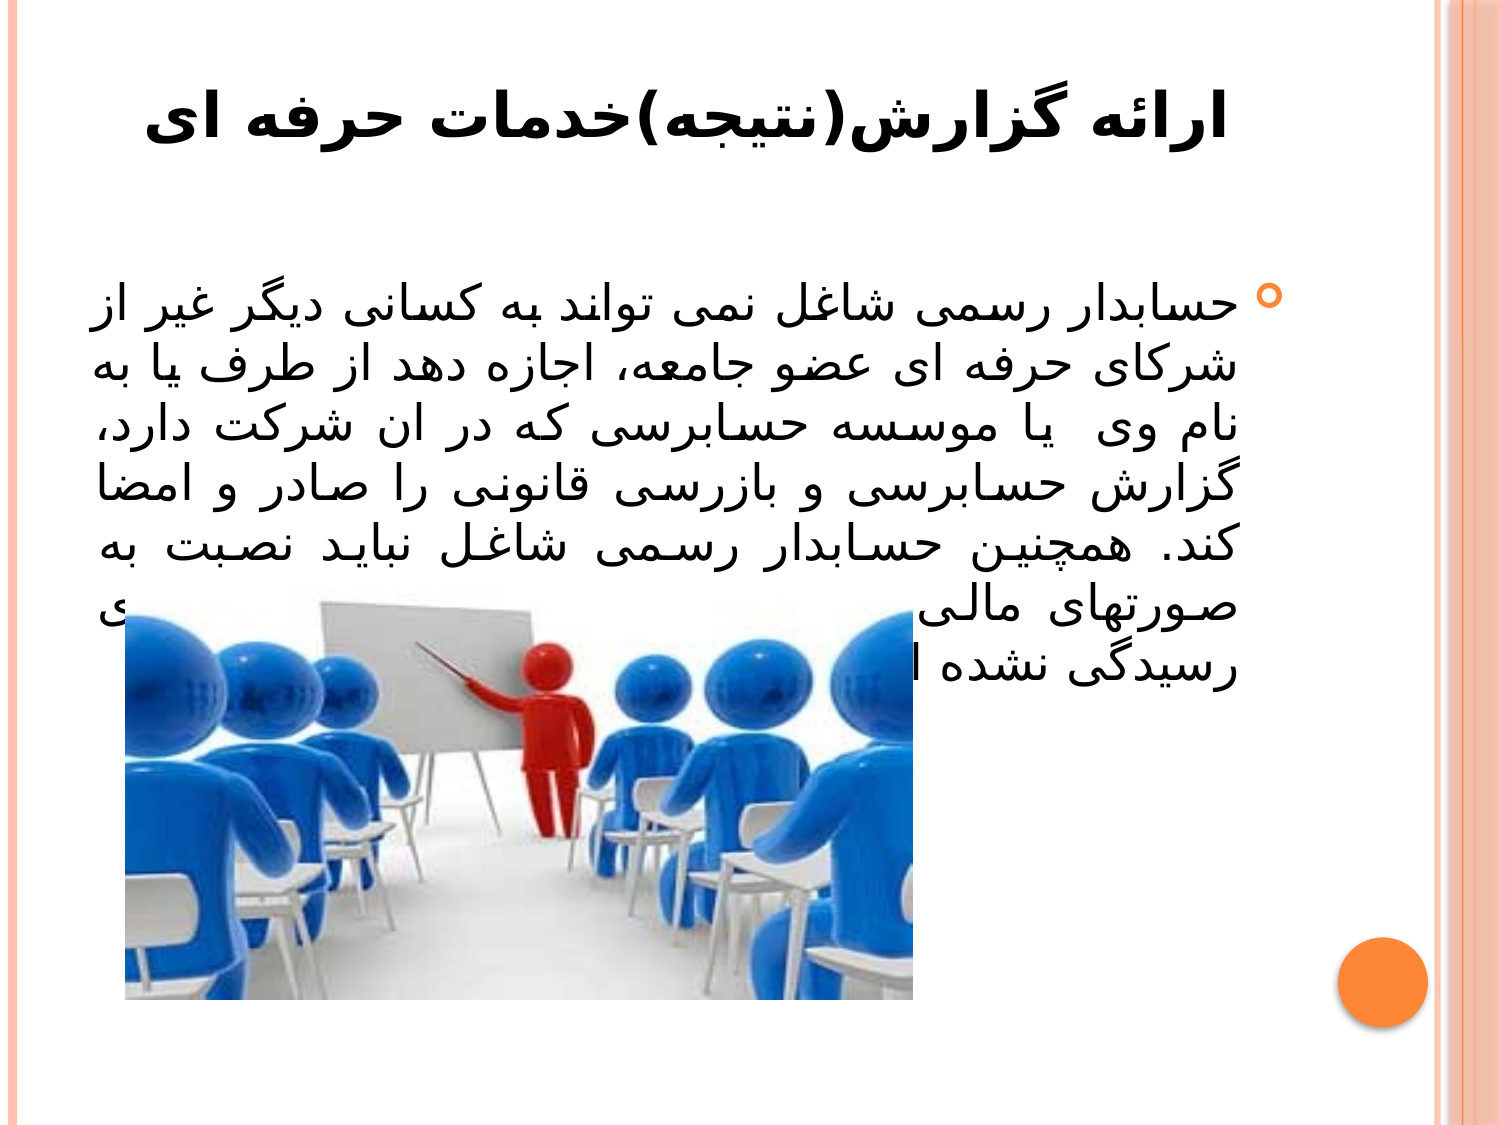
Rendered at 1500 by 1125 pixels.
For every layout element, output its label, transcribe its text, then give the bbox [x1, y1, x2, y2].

list حسابدار رسمی شاغل نمی تواند به کسانی دیگر غیر از شرکای حرفه ای عضو جامعه، اجازه دهد از طرف یا به نام وی یا موسسه حسابرسی که در ان شرکت دارد، گزارش حسابرسی و بازرسی قانونی را صادر و امضا کند. همچنین حسابدار رسمی شاغل نباید نصبت به صورتهای مالی که توسط او یا شرکای موسسه وی رسیدگی نشده است اظهار نظر کند. [75, 262, 1300, 1062]
title ارائه گزارش(نتیجه)خدمات حرفه ای [75, 45, 1300, 233]
picture [124, 574, 913, 1001]
